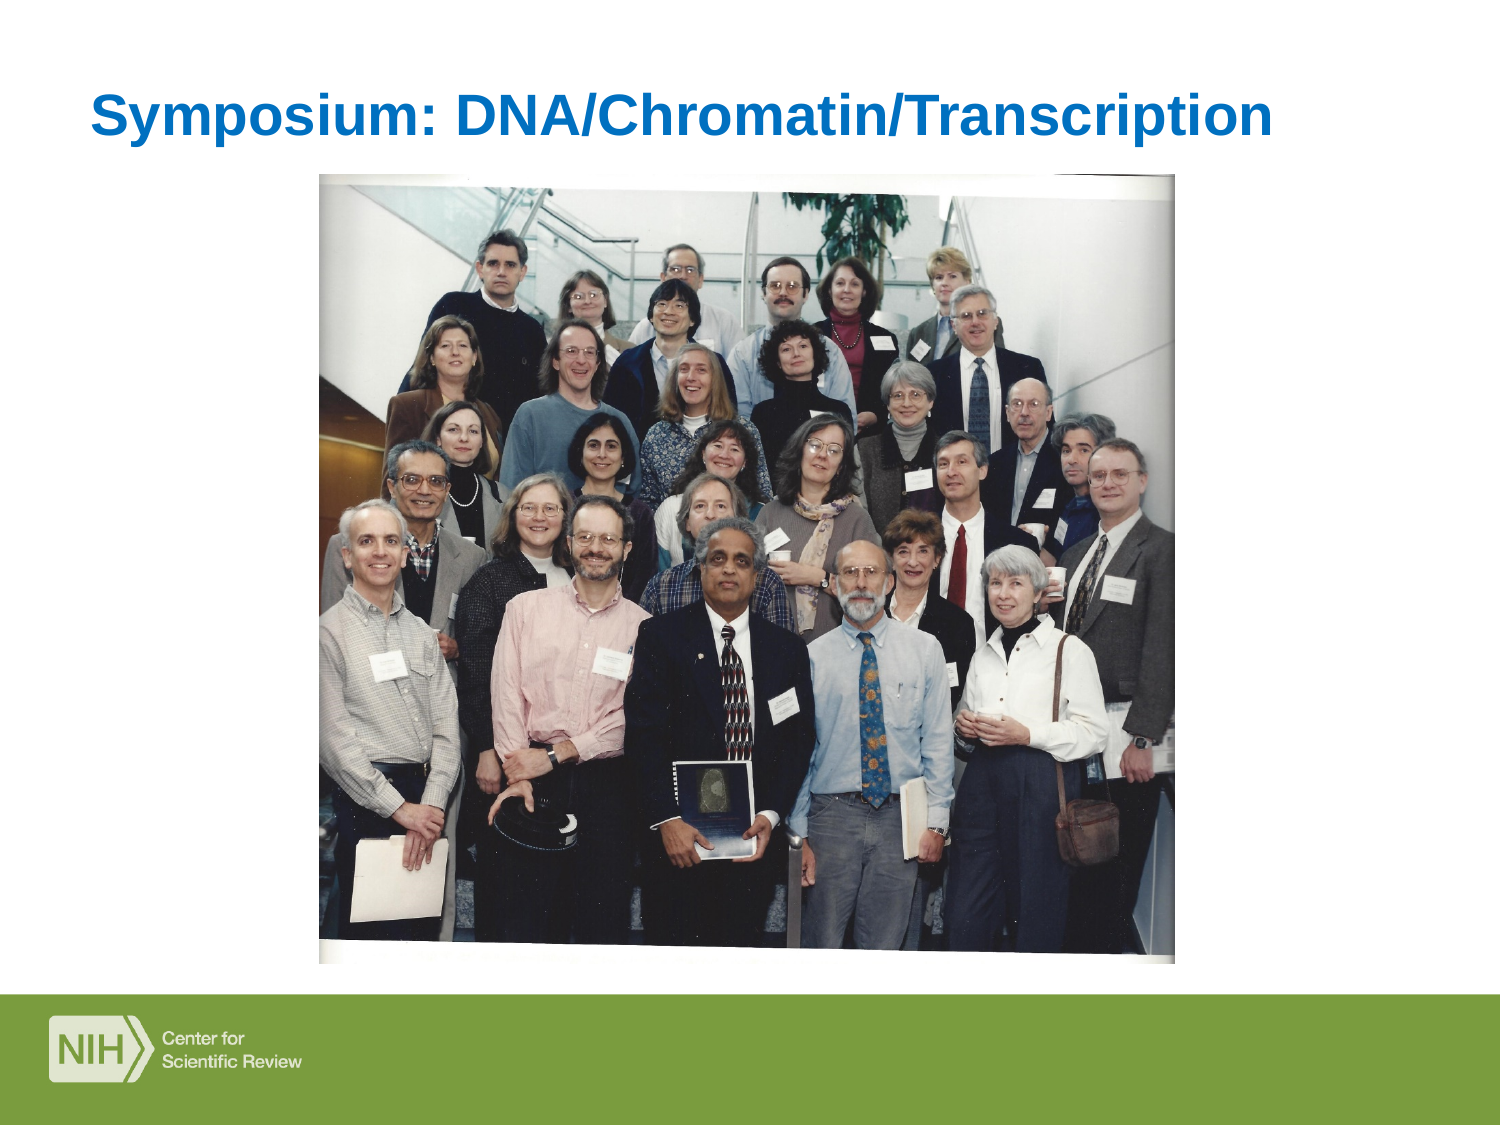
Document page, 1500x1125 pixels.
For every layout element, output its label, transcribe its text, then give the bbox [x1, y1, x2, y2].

picture [0, 0, 1500, 1125]
title Symposium: DNA/Chromatin/Transcription [75, 50, 1425, 175]
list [318, 174, 1176, 964]
